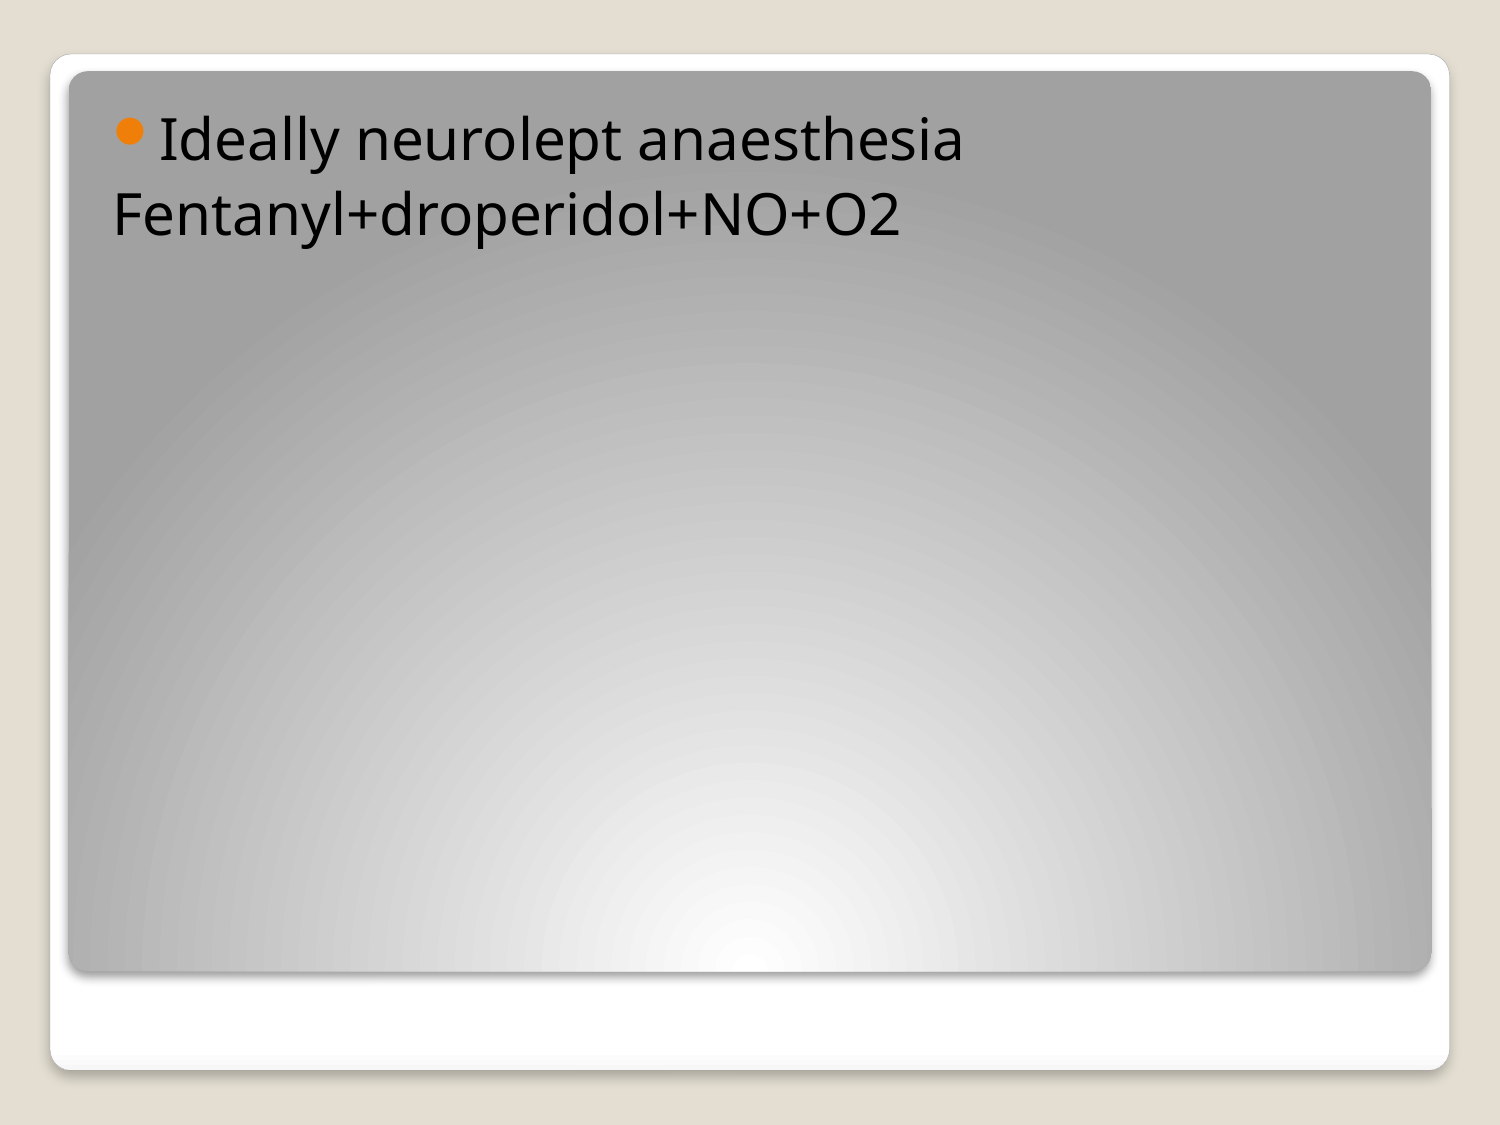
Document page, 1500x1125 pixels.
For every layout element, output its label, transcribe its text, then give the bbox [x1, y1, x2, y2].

list Ideally neurolept anaesthesia Fentanyl+droperidol+NO+O2 [82, 86, 1425, 774]
